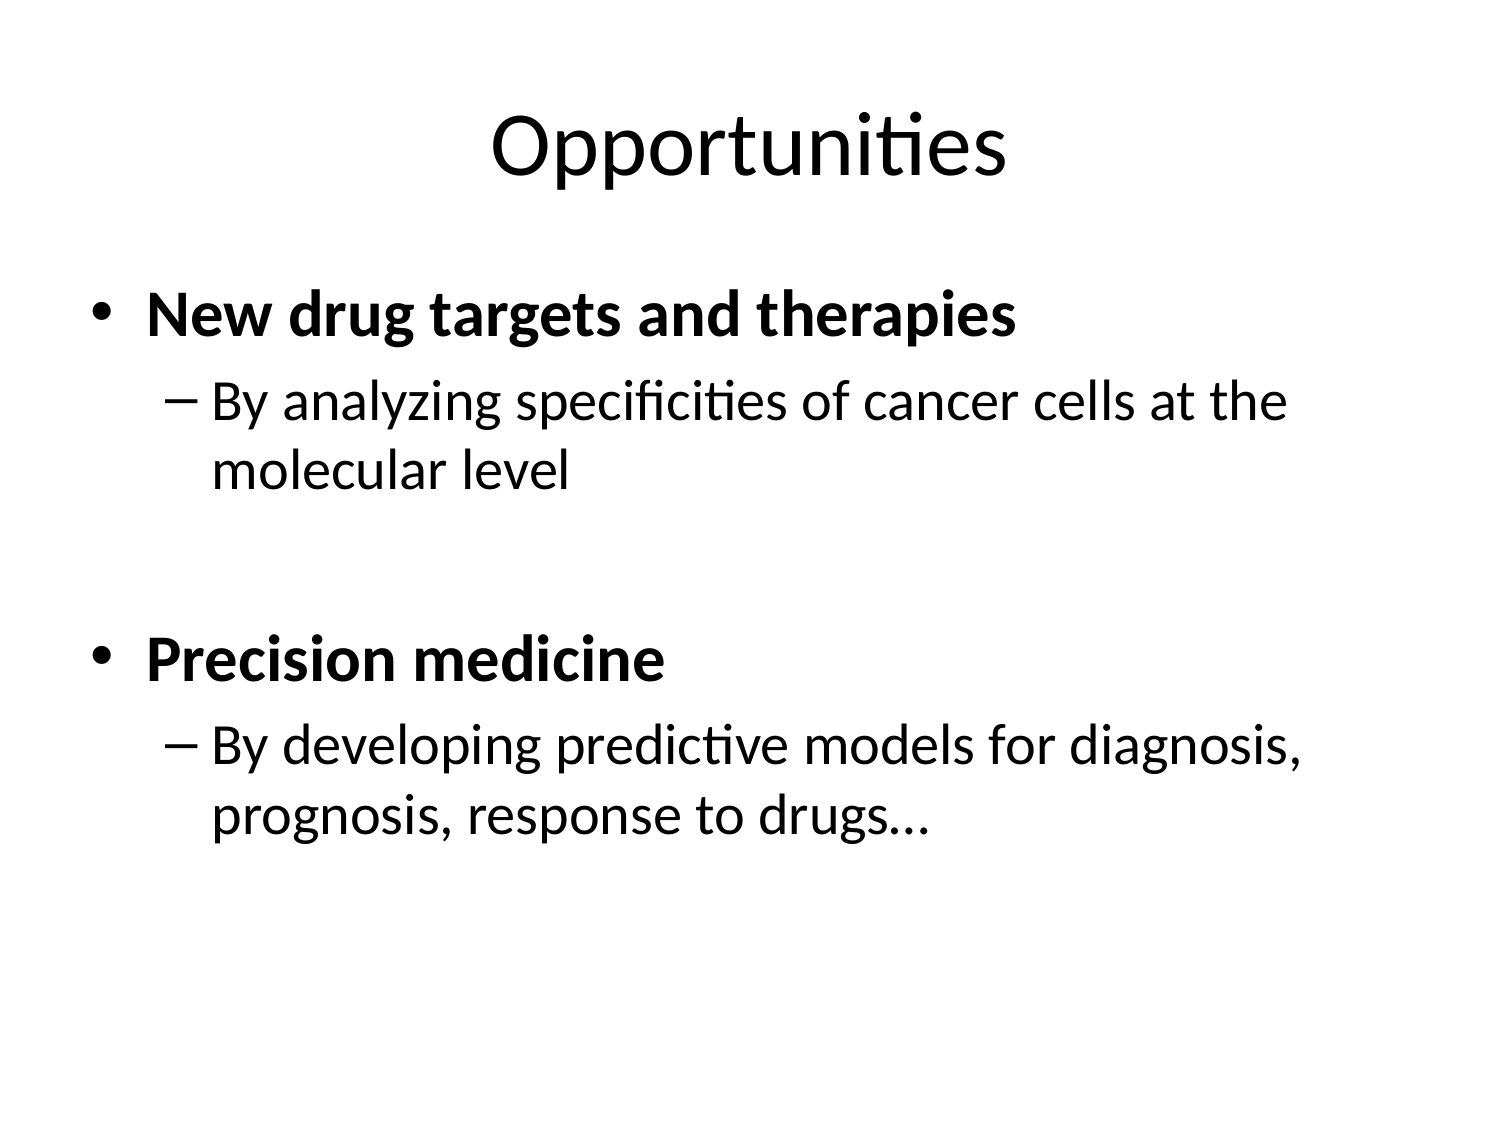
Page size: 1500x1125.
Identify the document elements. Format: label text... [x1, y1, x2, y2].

list New drug targets and therapies By analyzing specificities of cancer cells at the molecular level Precision medicine By developing predictive models for diagnosis, prognosis, response to drugs… [75, 262, 1425, 1005]
title Opportunities [75, 45, 1425, 233]
